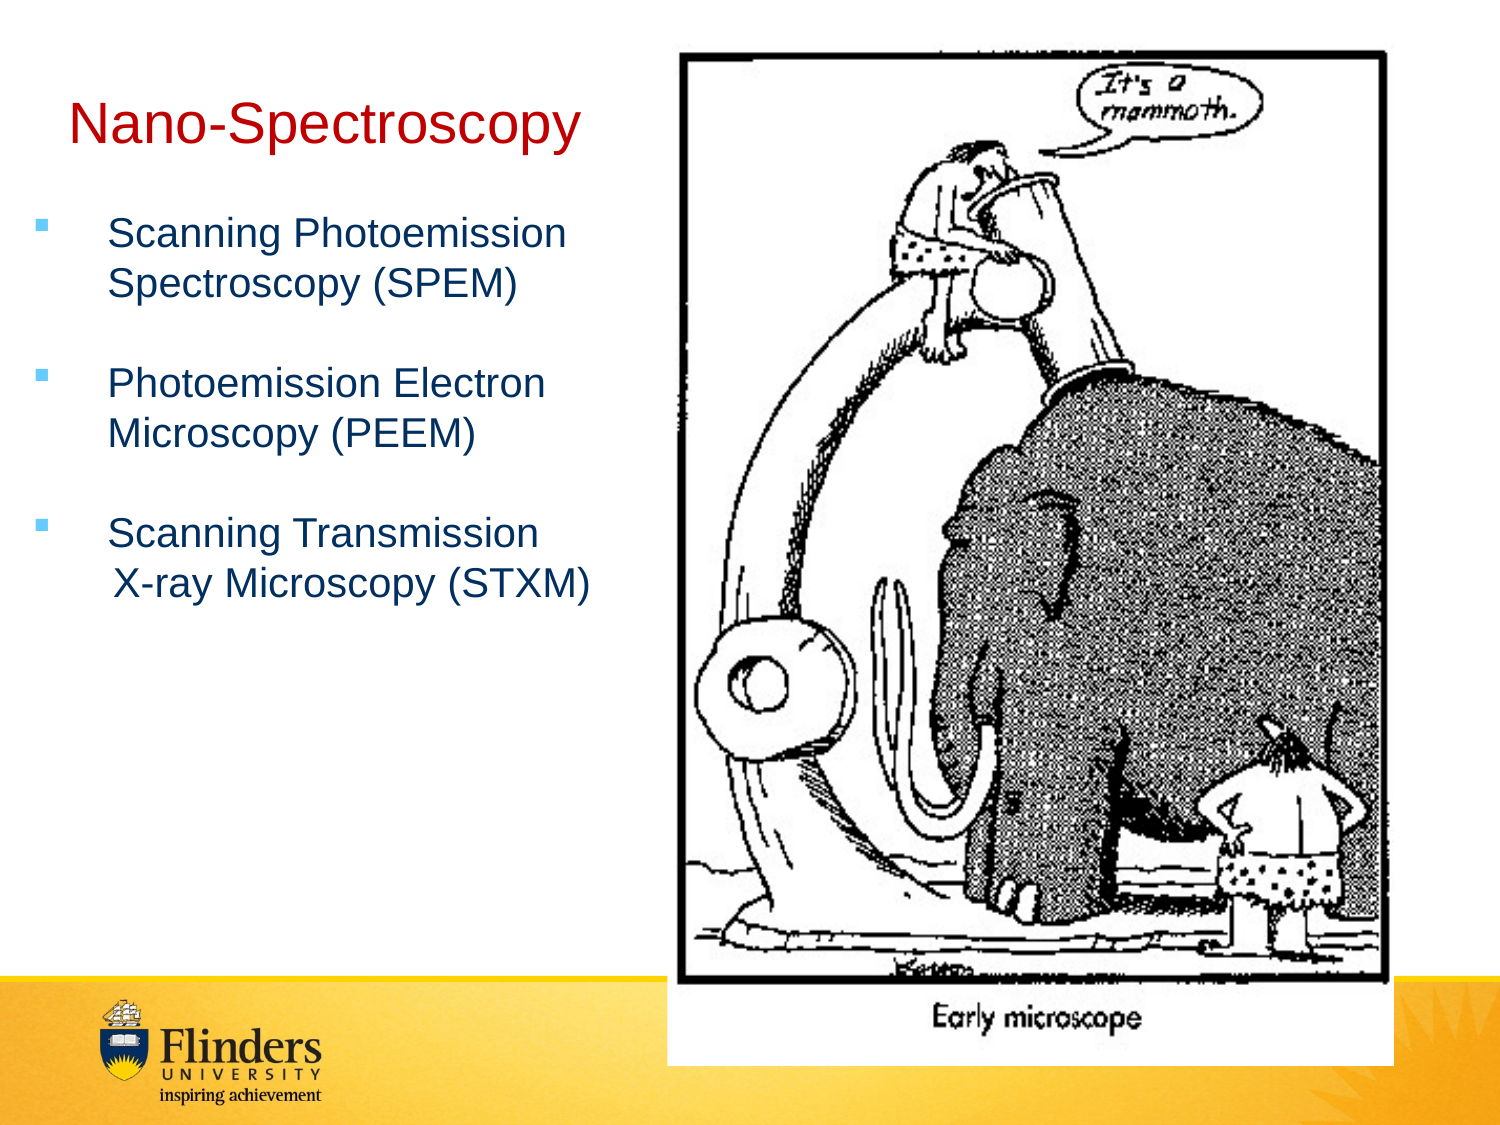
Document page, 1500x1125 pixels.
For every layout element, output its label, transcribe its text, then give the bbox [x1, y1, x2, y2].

picture [0, 42, 1500, 1125]
text_box Nano-Spectroscopy Scanning Photoemission Spectroscopy (SPEM) Photoemission Electron Microscopy (PEEM) Scanning Transmission X-ray Microscopy (STXM) [17, 78, 634, 613]
